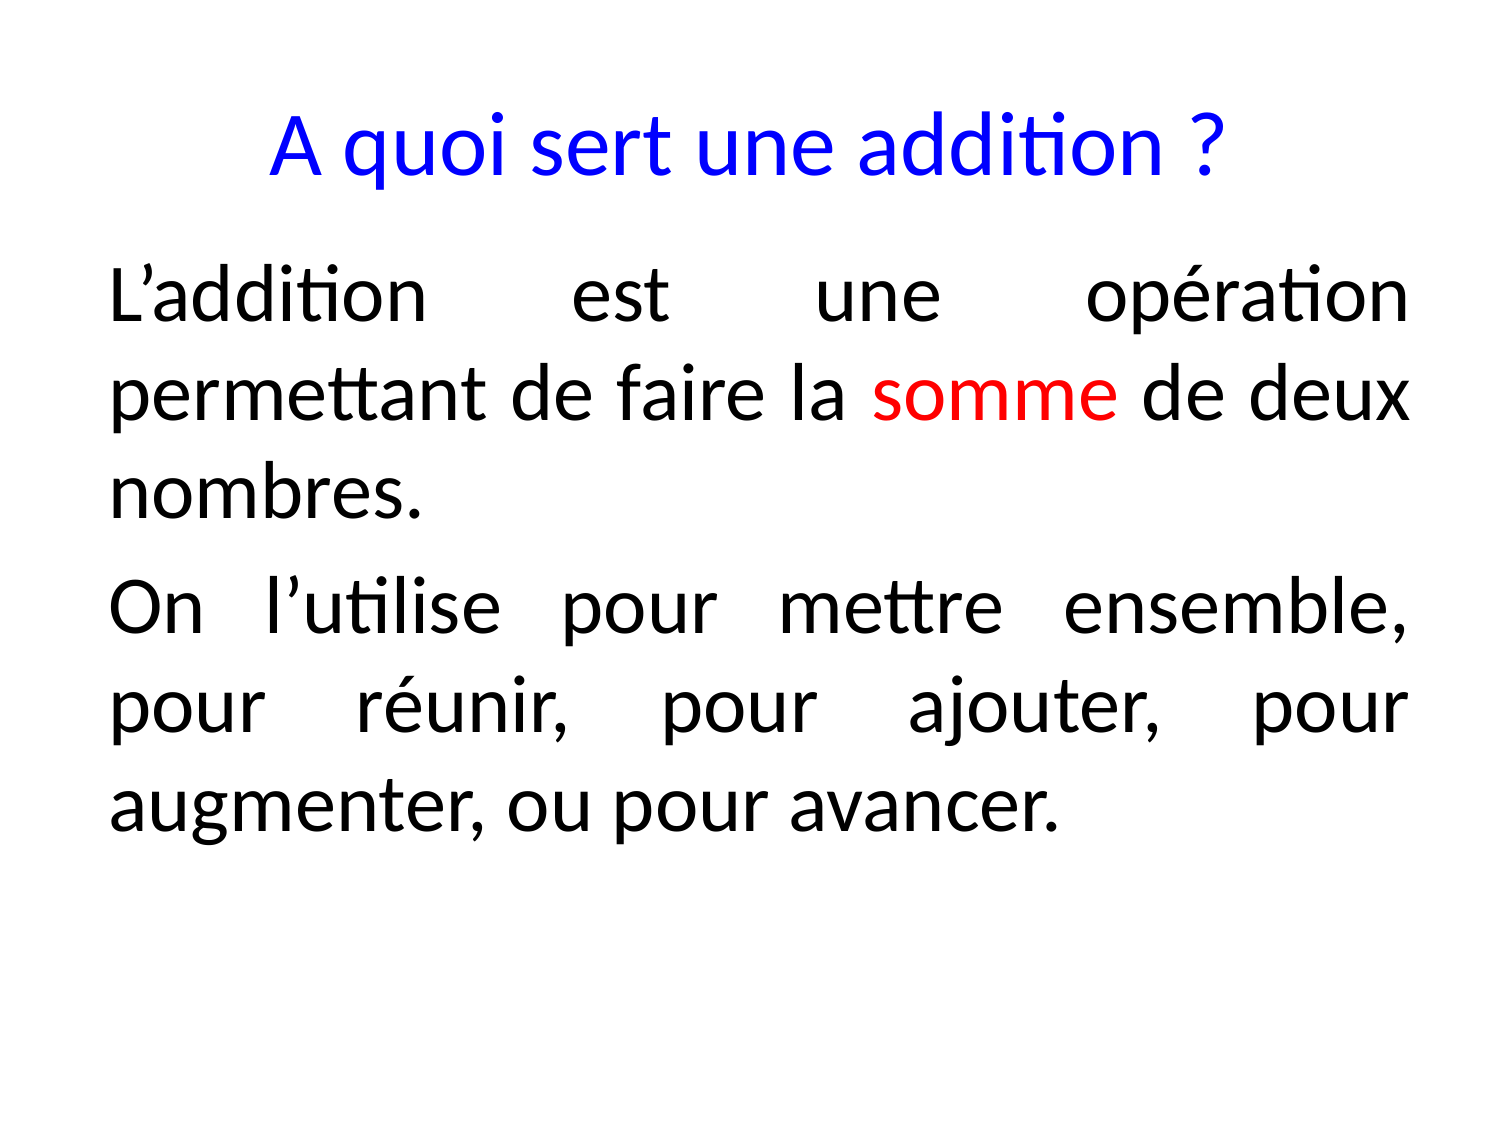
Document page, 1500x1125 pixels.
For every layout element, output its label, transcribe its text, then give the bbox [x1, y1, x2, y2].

list L’addition est une opération permettant de faire la somme de deux nombres. On l’utilise pour mettre ensemble, pour réunir, pour ajouter, pour augmenter, ou pour avancer. [76, 231, 1427, 858]
title A quoi sert une addition ? [75, 45, 1425, 233]
